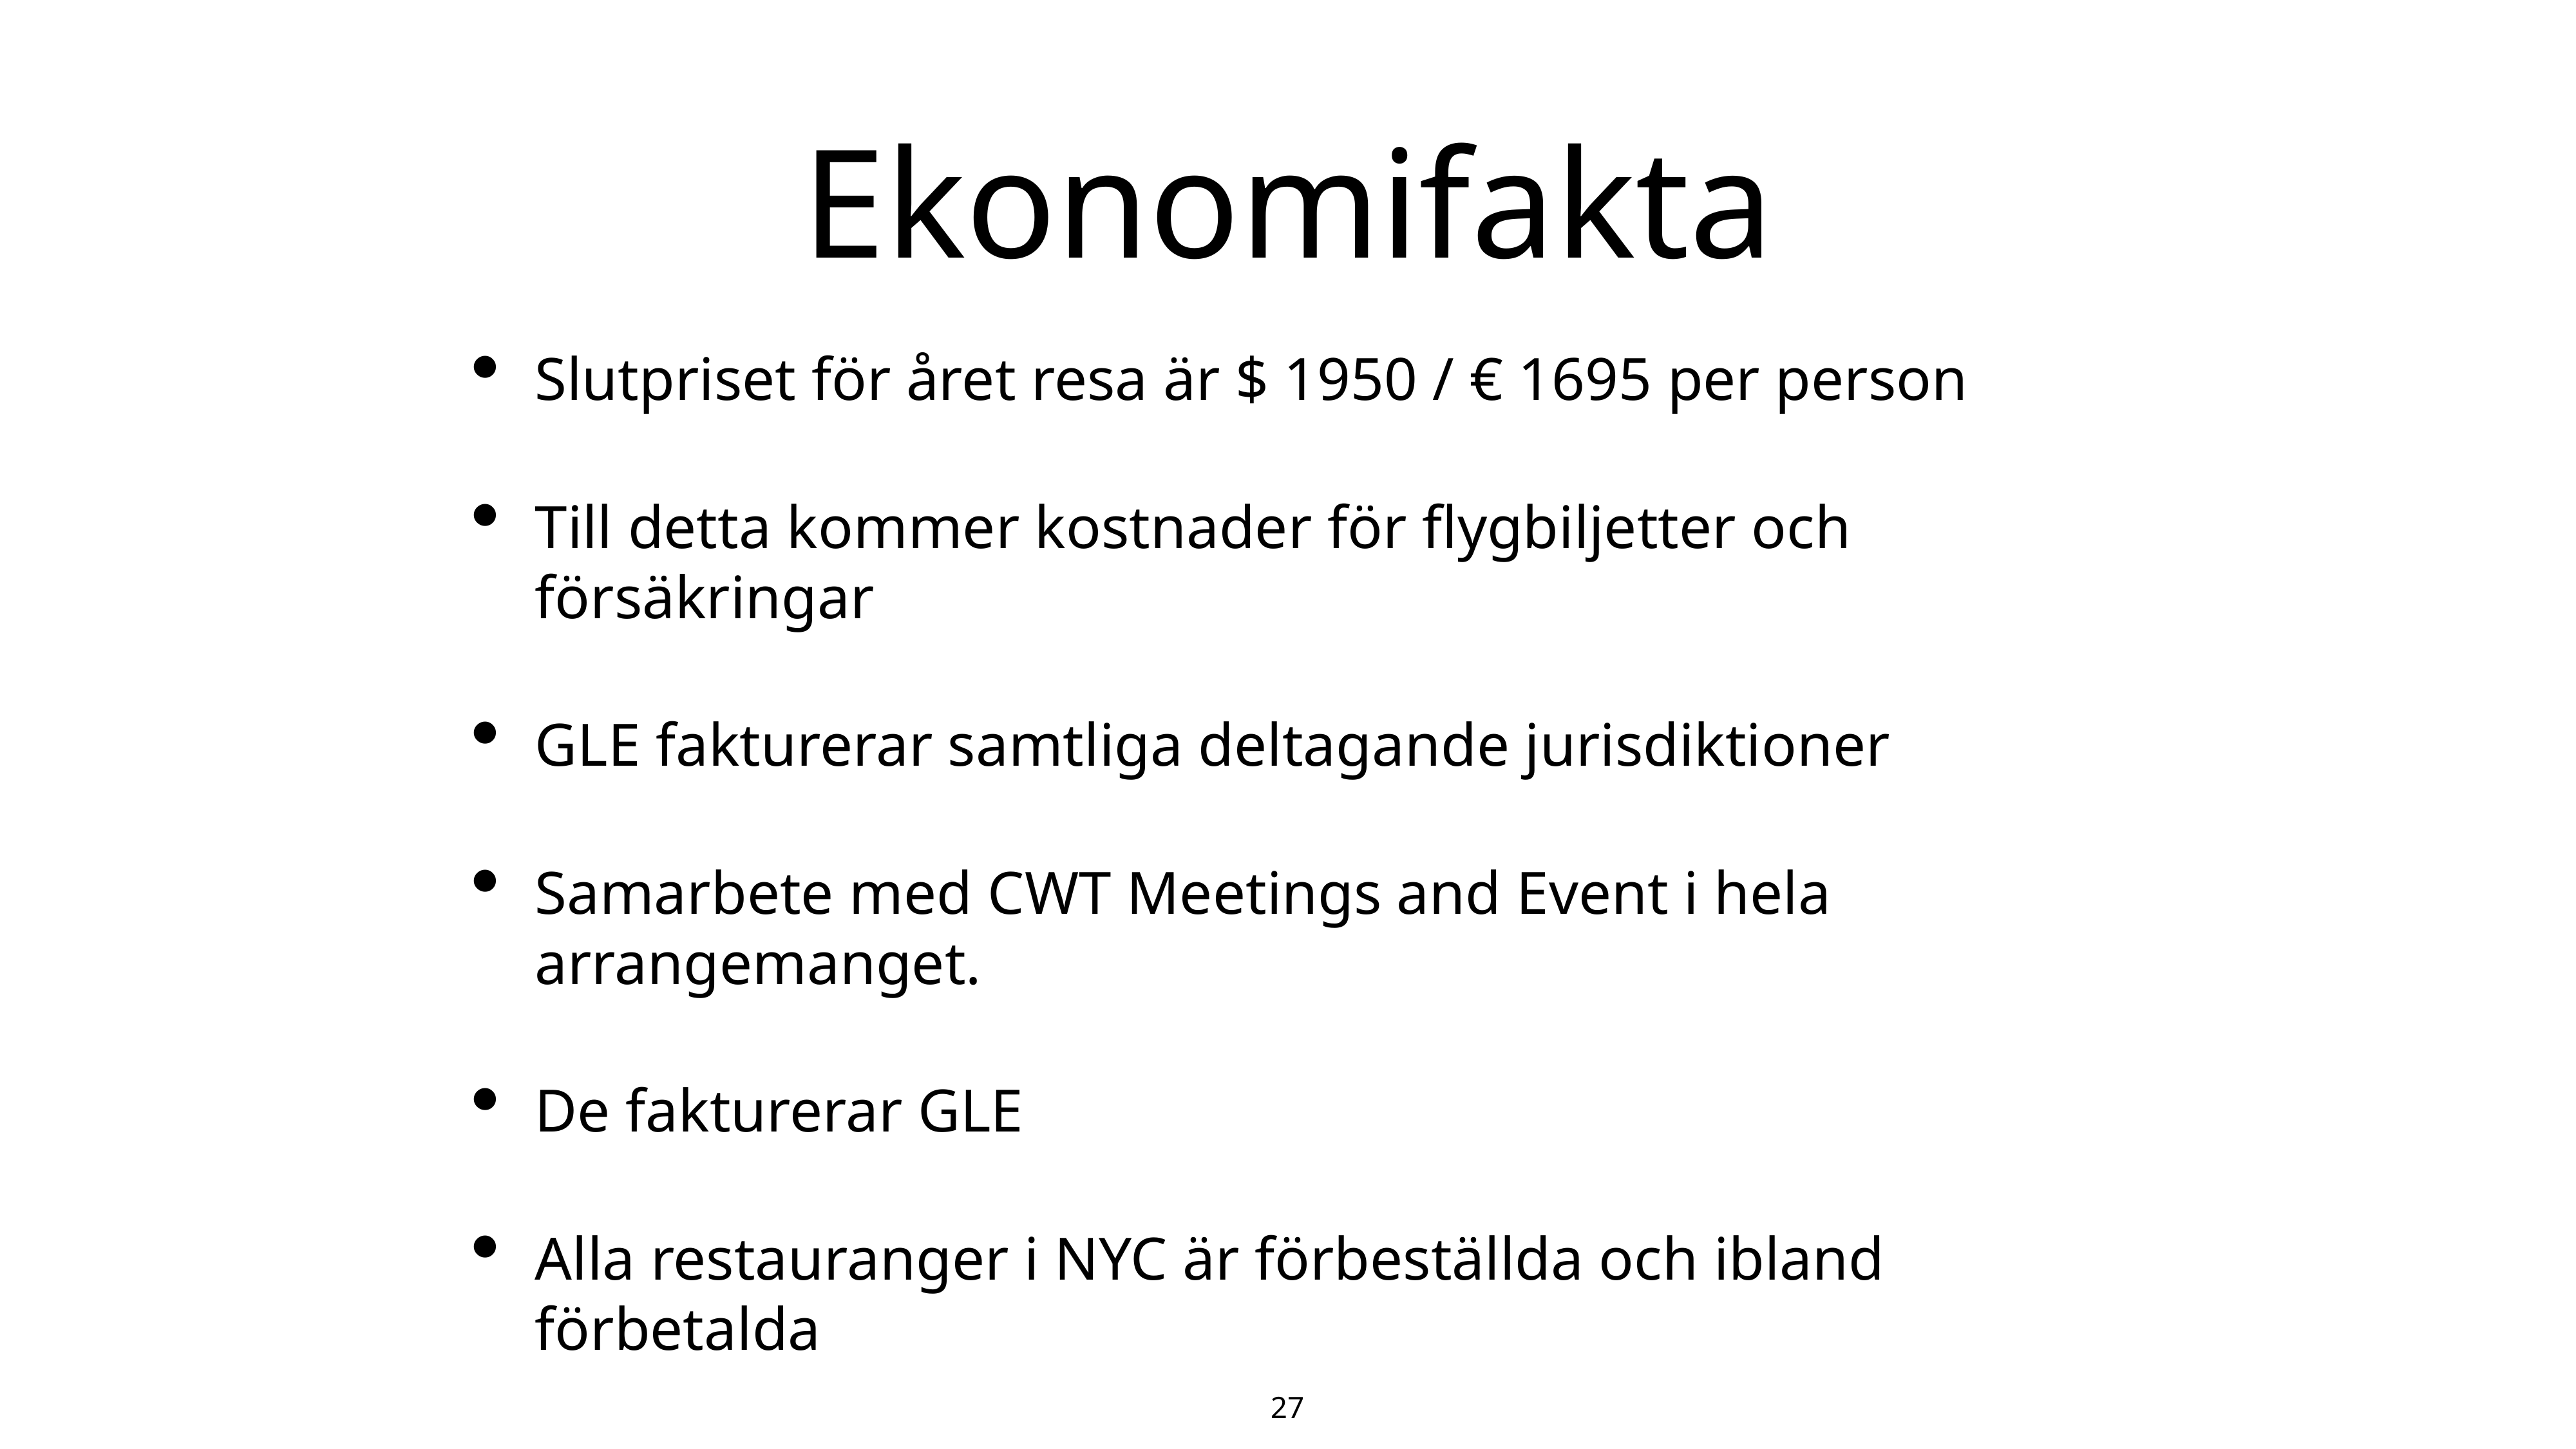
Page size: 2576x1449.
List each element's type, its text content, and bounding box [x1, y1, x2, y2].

slide_number 27 [1262, 1380, 1312, 1432]
list Slutpriset för året resa är $ 1950 / € 1695 per person Till detta kommer kostnader för flygbiljetter och försäkringar GLE fakturerar samtliga deltagande jurisdiktioner Samarbete med CWT Meetings and Event i hela arrangemanget. De fakturerar GLE Alla restauranger i NYC är förbeställda och ibland förbetalda [463, 384, 2113, 1320]
title Ekonomifakta [463, 37, 2113, 359]
